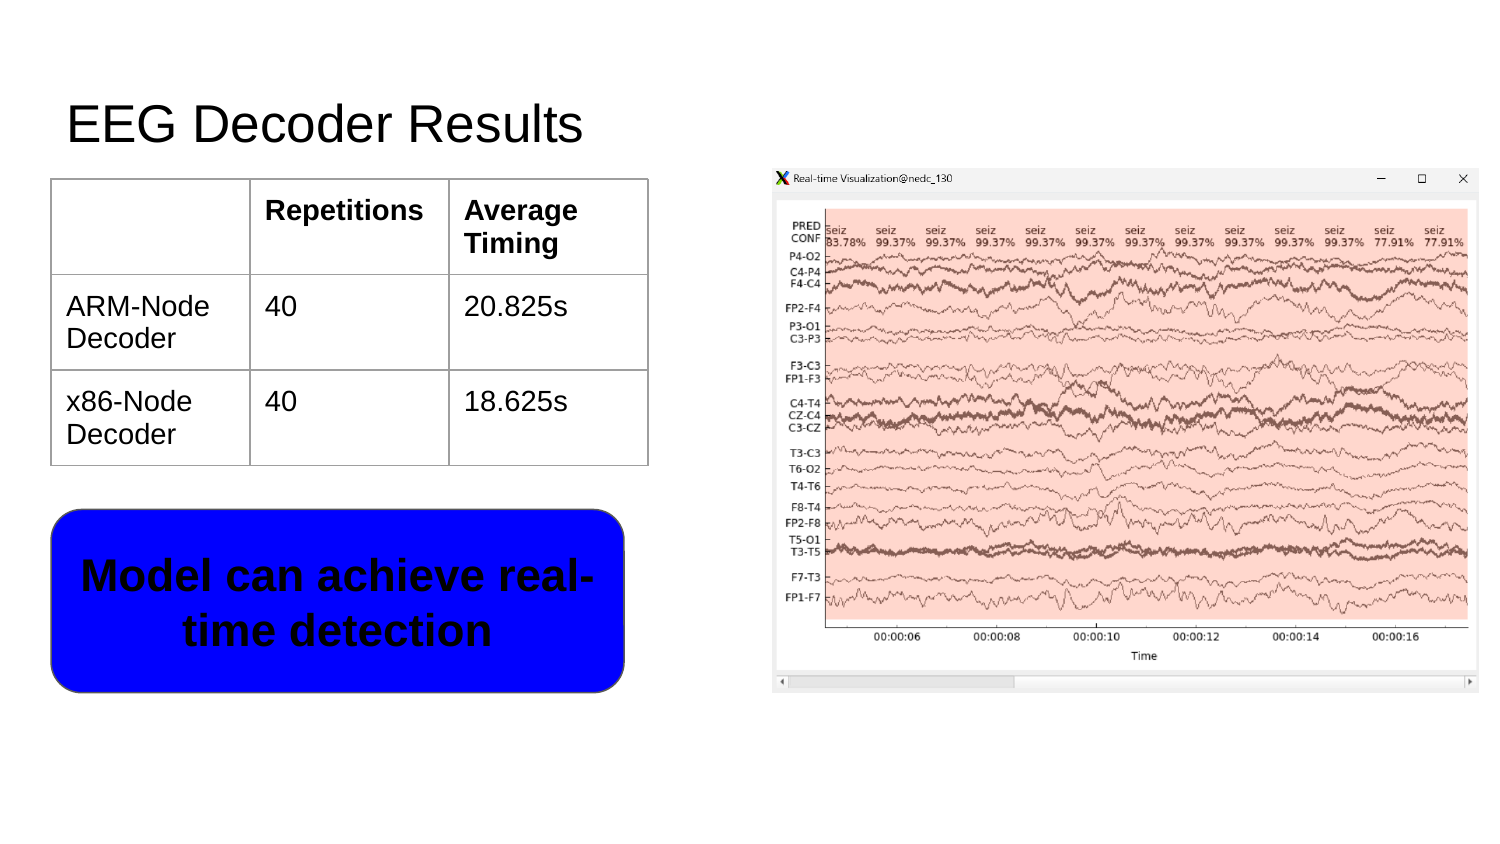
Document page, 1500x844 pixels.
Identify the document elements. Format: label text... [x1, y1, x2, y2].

table_header Average Timing [450, 180, 647, 274]
table_cell ARM-Node Decoder [52, 275, 249, 369]
table_header [52, 180, 249, 274]
table_cell 18.625s [450, 371, 647, 465]
table_cell x86-Node Decoder [52, 371, 249, 465]
picture [772, 167, 1479, 693]
table_cell 20.825s [450, 275, 647, 369]
text_box Model can achieve real-time detection [51, 509, 625, 693]
table_header Repetitions [251, 180, 448, 274]
title EEG Decoder Results [51, 74, 1449, 169]
table_cell 40 [251, 275, 448, 369]
table_cell 40 [251, 371, 448, 465]
